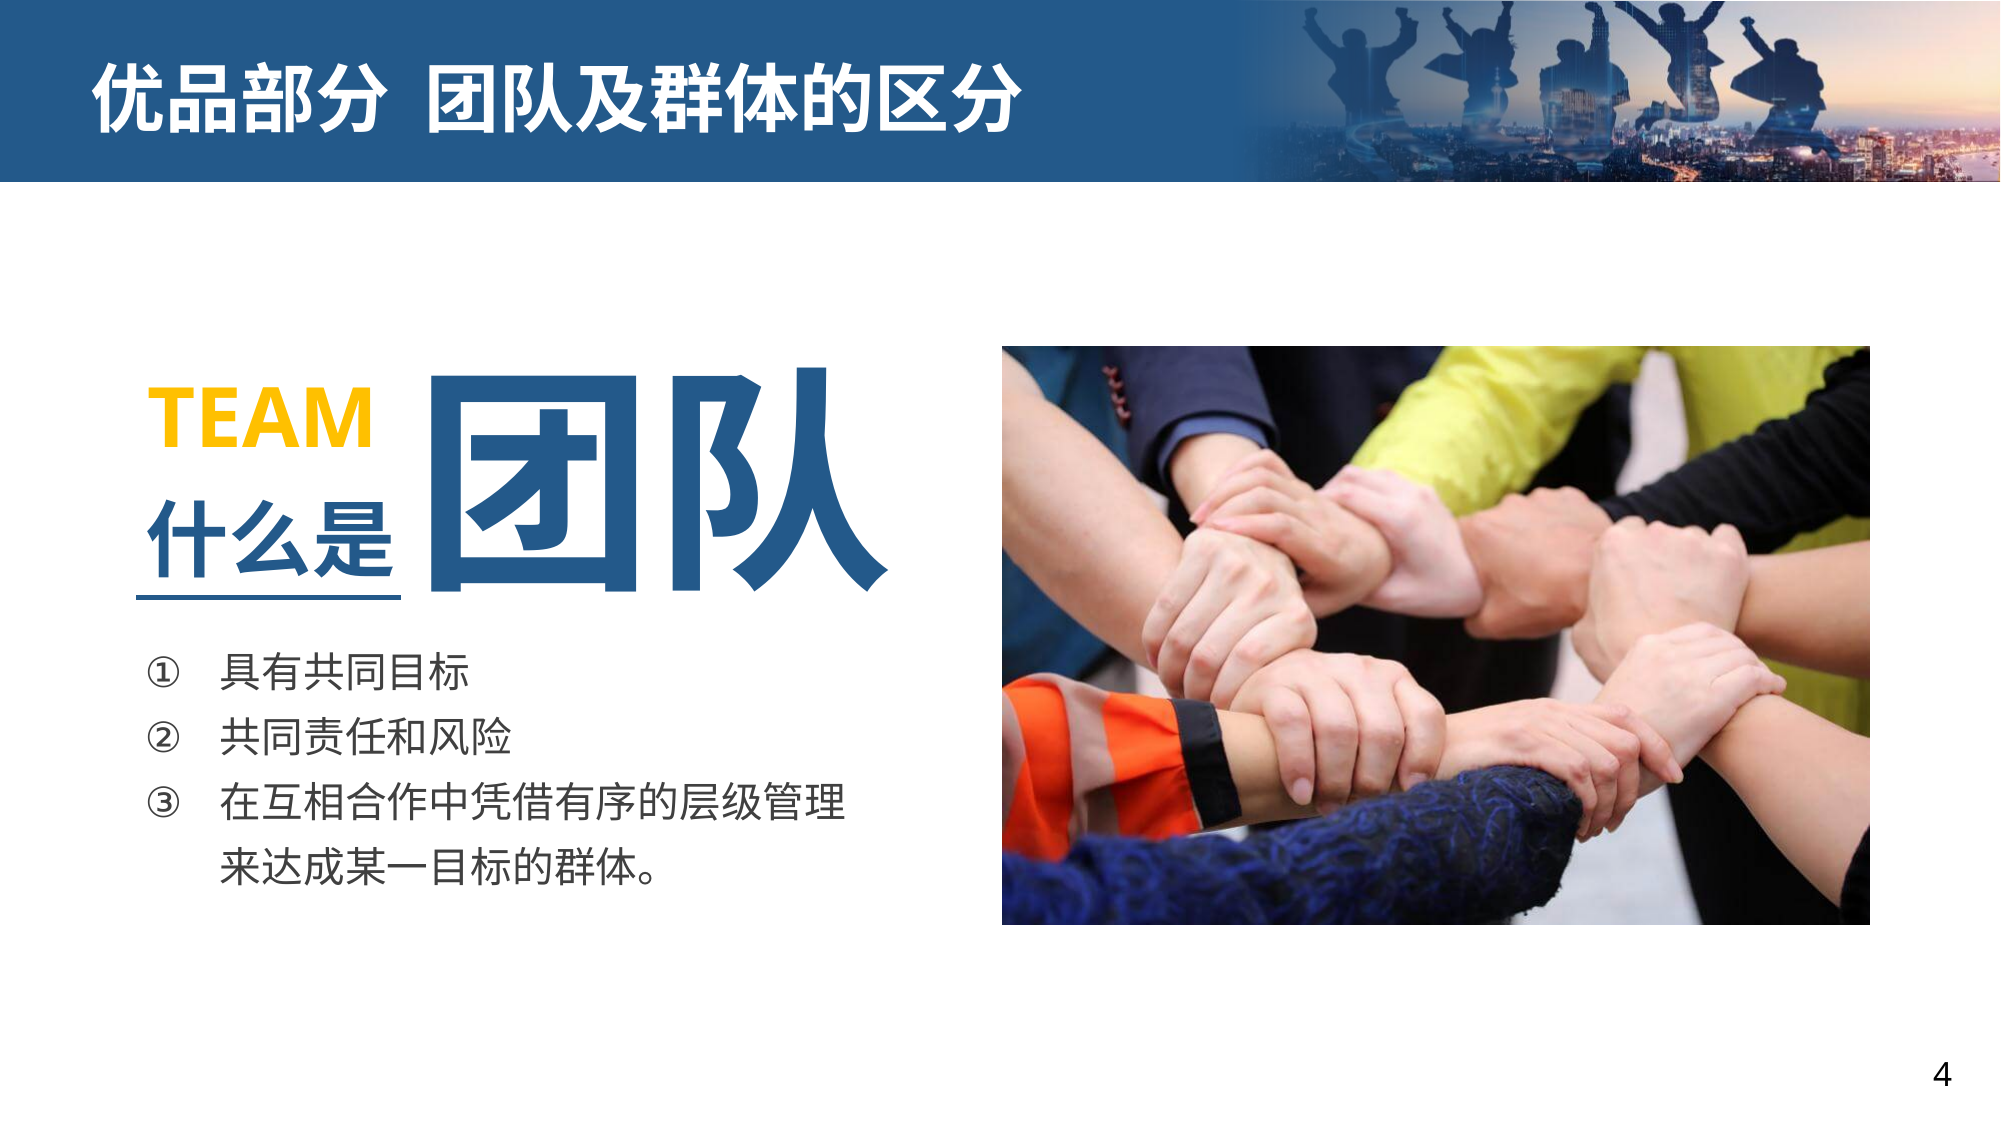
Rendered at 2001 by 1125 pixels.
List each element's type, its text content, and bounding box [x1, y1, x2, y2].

text_box 优品部分 团队及群体的区分 [76, 43, 1040, 149]
picture [1002, 346, 1870, 925]
text_box 具有共同目标 共同责任和风险 在互相合作中凭借有序的层级管理来达成某一目标的群体。 [130, 629, 886, 899]
picture [1459, 1, 2001, 182]
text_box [122, 323, 917, 629]
